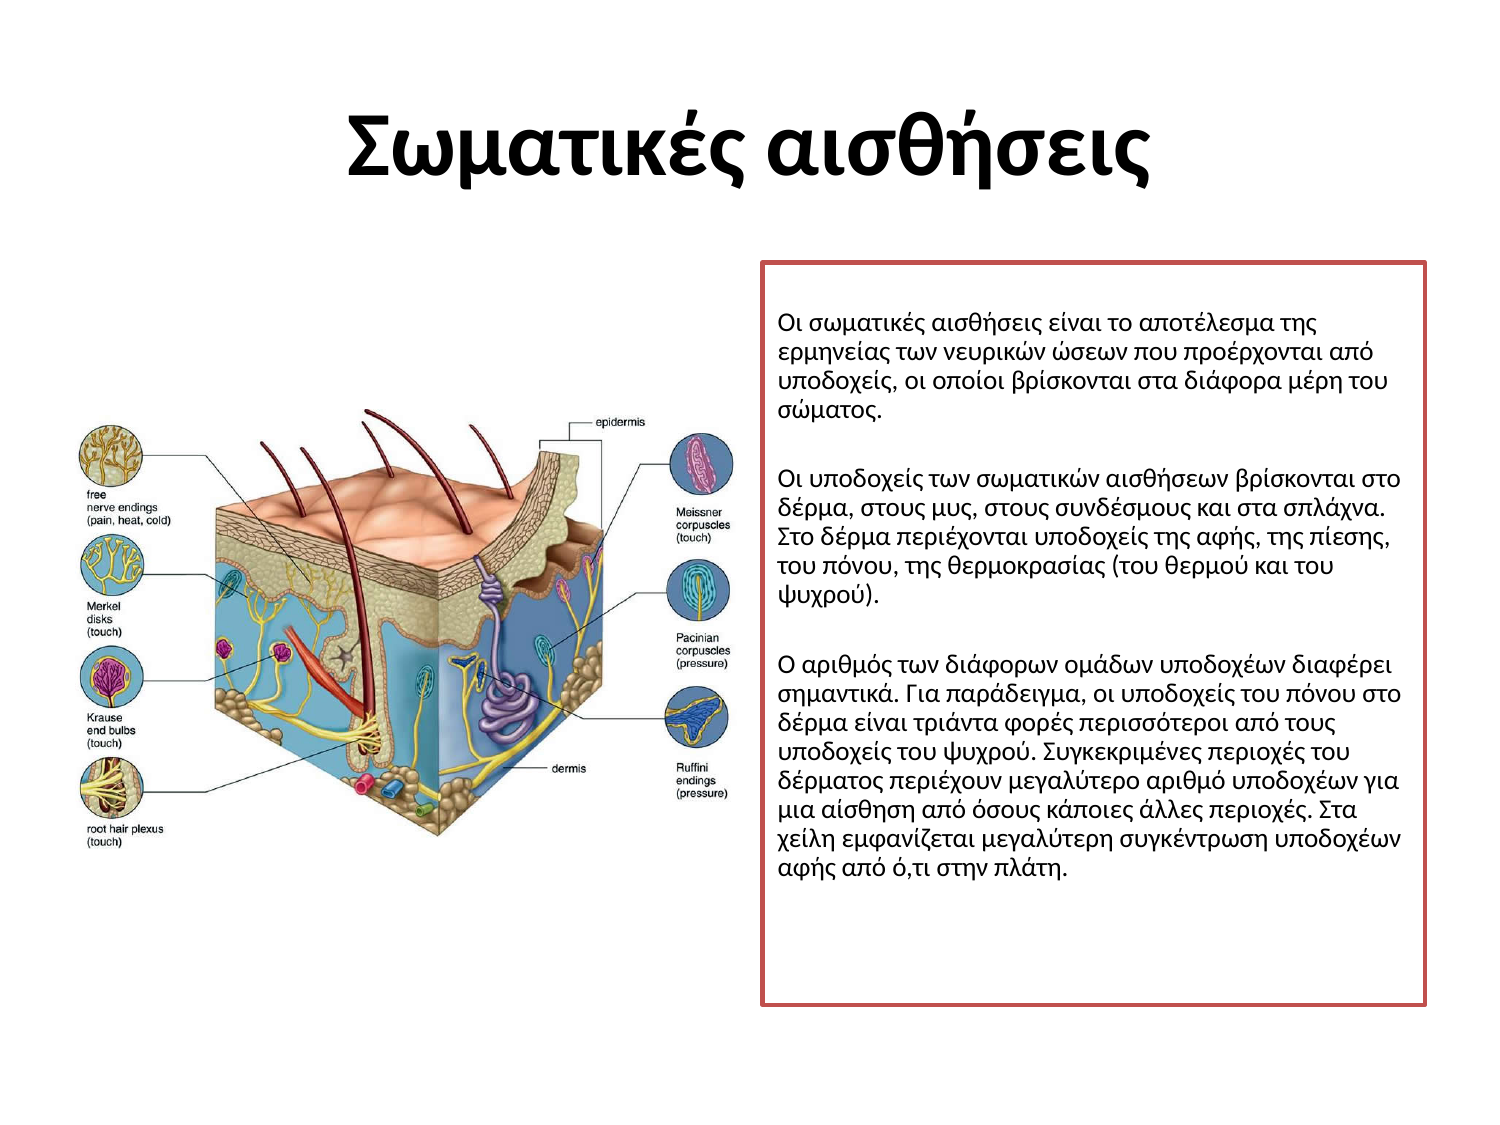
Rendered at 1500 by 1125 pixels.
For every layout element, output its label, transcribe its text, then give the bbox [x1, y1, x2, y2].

picture [74, 408, 738, 859]
list Οι σωματικές αισθήσεις είναι το αποτέλεσμα της ερμηνείας των νευρικών ώσεων που προέρχονται από υποδοχείς, οι οποίοι βρίσκονται στα διάφορα μέρη του σώματος. Οι υποδοχείς των σωματικών αισθήσεων βρίσκονται στο δέρμα, στους μυς, στους συνδέσμους και στα σπλάχνα. Στο δέρμα περιέχονται υποδοχείς της αφής, της πίεσης, του πόνου, της θερμοκρασίας (του θερμού και του ψυχρού). Ο αριθμός των διάφορων ομάδων υποδοχέων διαφέρει σημαντικά. Για παράδειγμα, οι υποδοχείς του πόνου στο δέρμα είναι τριάντα φορές περισσότεροι από τους υποδοχείς του ψυχρού. Συγκεκριμένες περιοχές του δέρματος περιέχουν μεγαλύτερο αριθμό υποδοχέων για μια αίσθηση από όσους κάποιες άλλες περιοχές. Στα χείλη εμφανίζεται μεγαλύτερη συγκέντρωση υποδοχέων αφής από ό,τι στην πλάτη. [760, 260, 1427, 1007]
title Σωματικές αισθήσεις [75, 45, 1425, 233]
